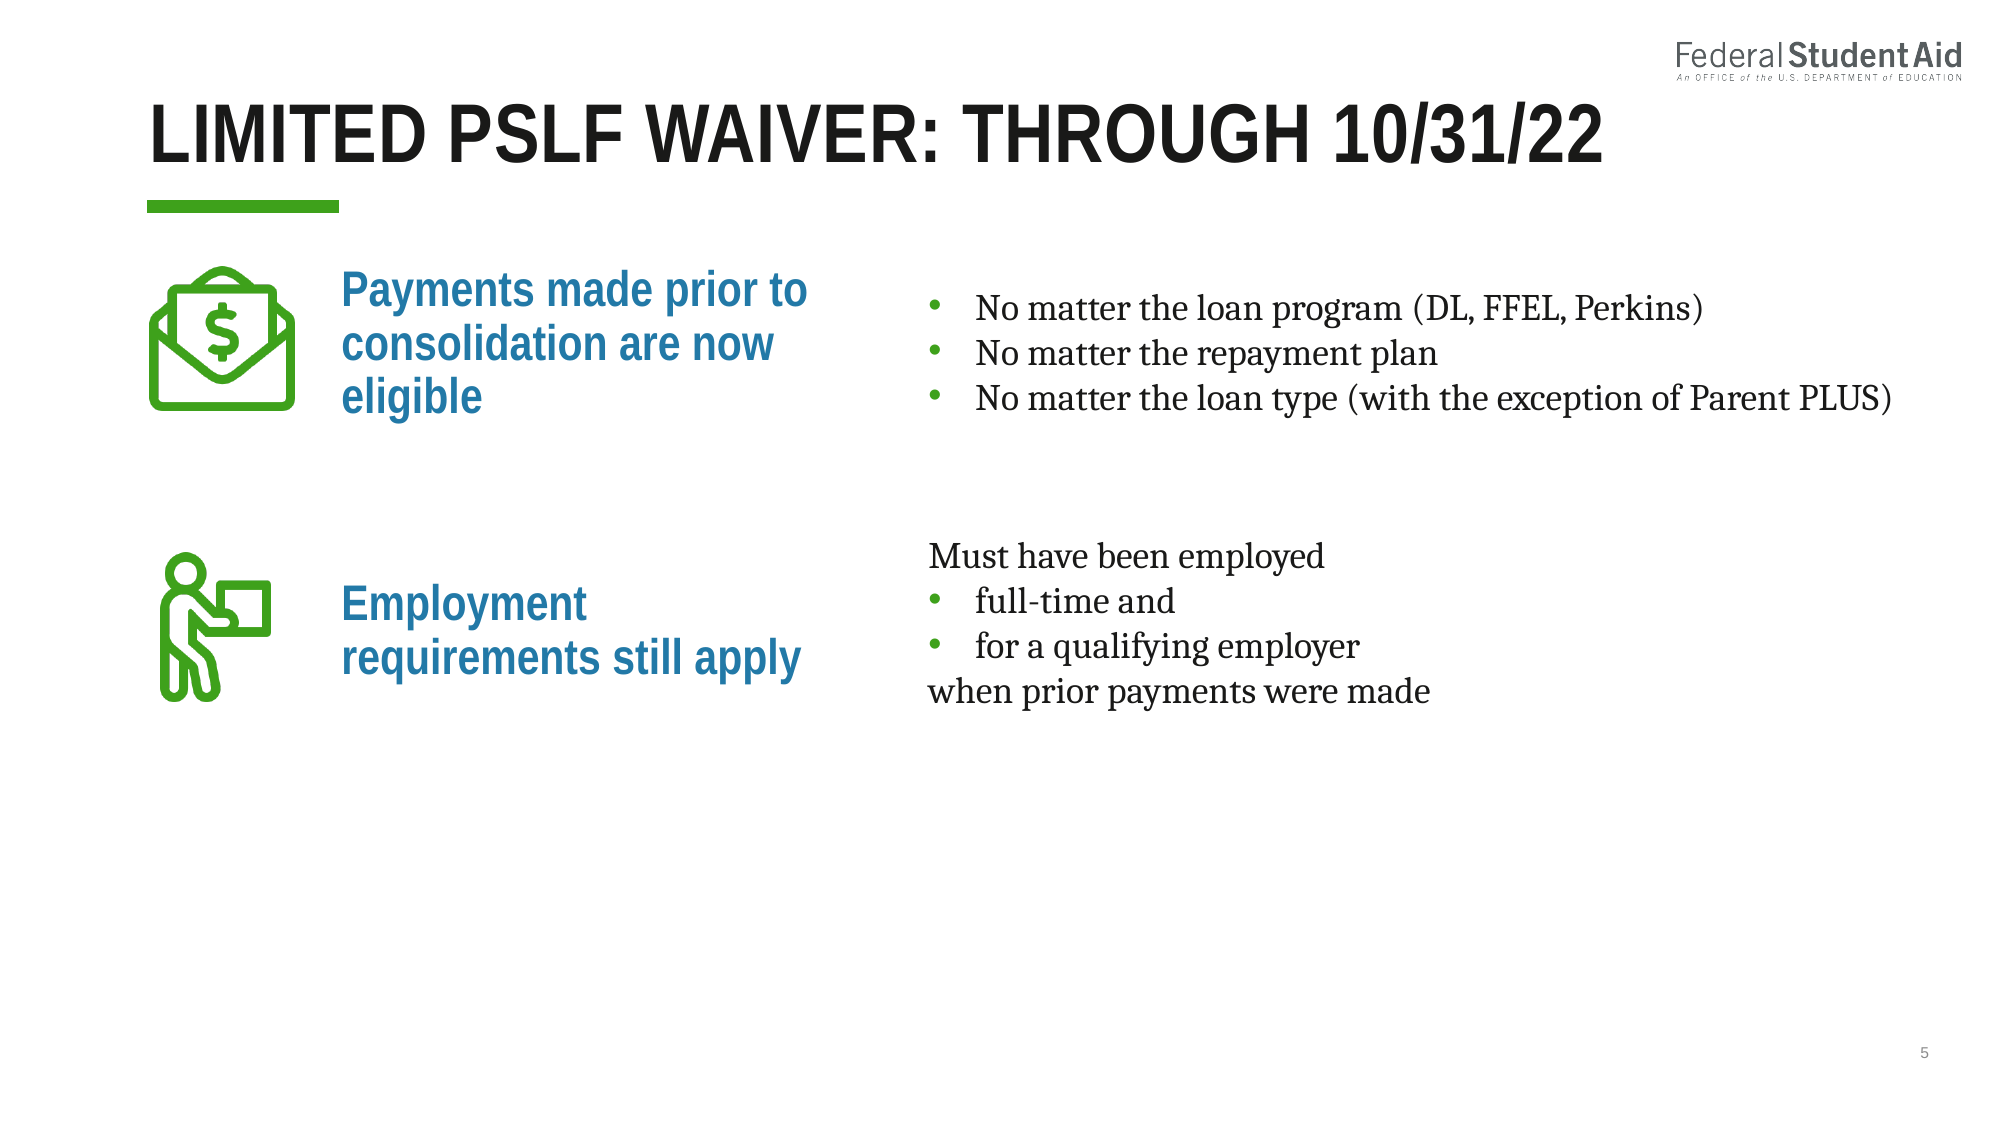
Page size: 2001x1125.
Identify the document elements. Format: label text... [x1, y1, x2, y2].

picture [160, 552, 271, 702]
list Payments made prior to consolidation are now eligible [341, 262, 847, 363]
picture [149, 266, 295, 411]
title Limited PSLF Waiver: Through 10/31/22 [149, 57, 1695, 189]
list Employment requirements still apply [341, 577, 847, 677]
list Must have been employed full-time and for a qualifying employer when prior payments were made [928, 523, 1952, 731]
picture [1651, 16, 1986, 106]
slide_number 5 [1920, 1042, 1986, 1094]
list No matter the loan program (DL, FFEL, Perkins) No matter the repayment plan No matter the loan type (with the exception of Parent PLUS) [928, 274, 1964, 459]
